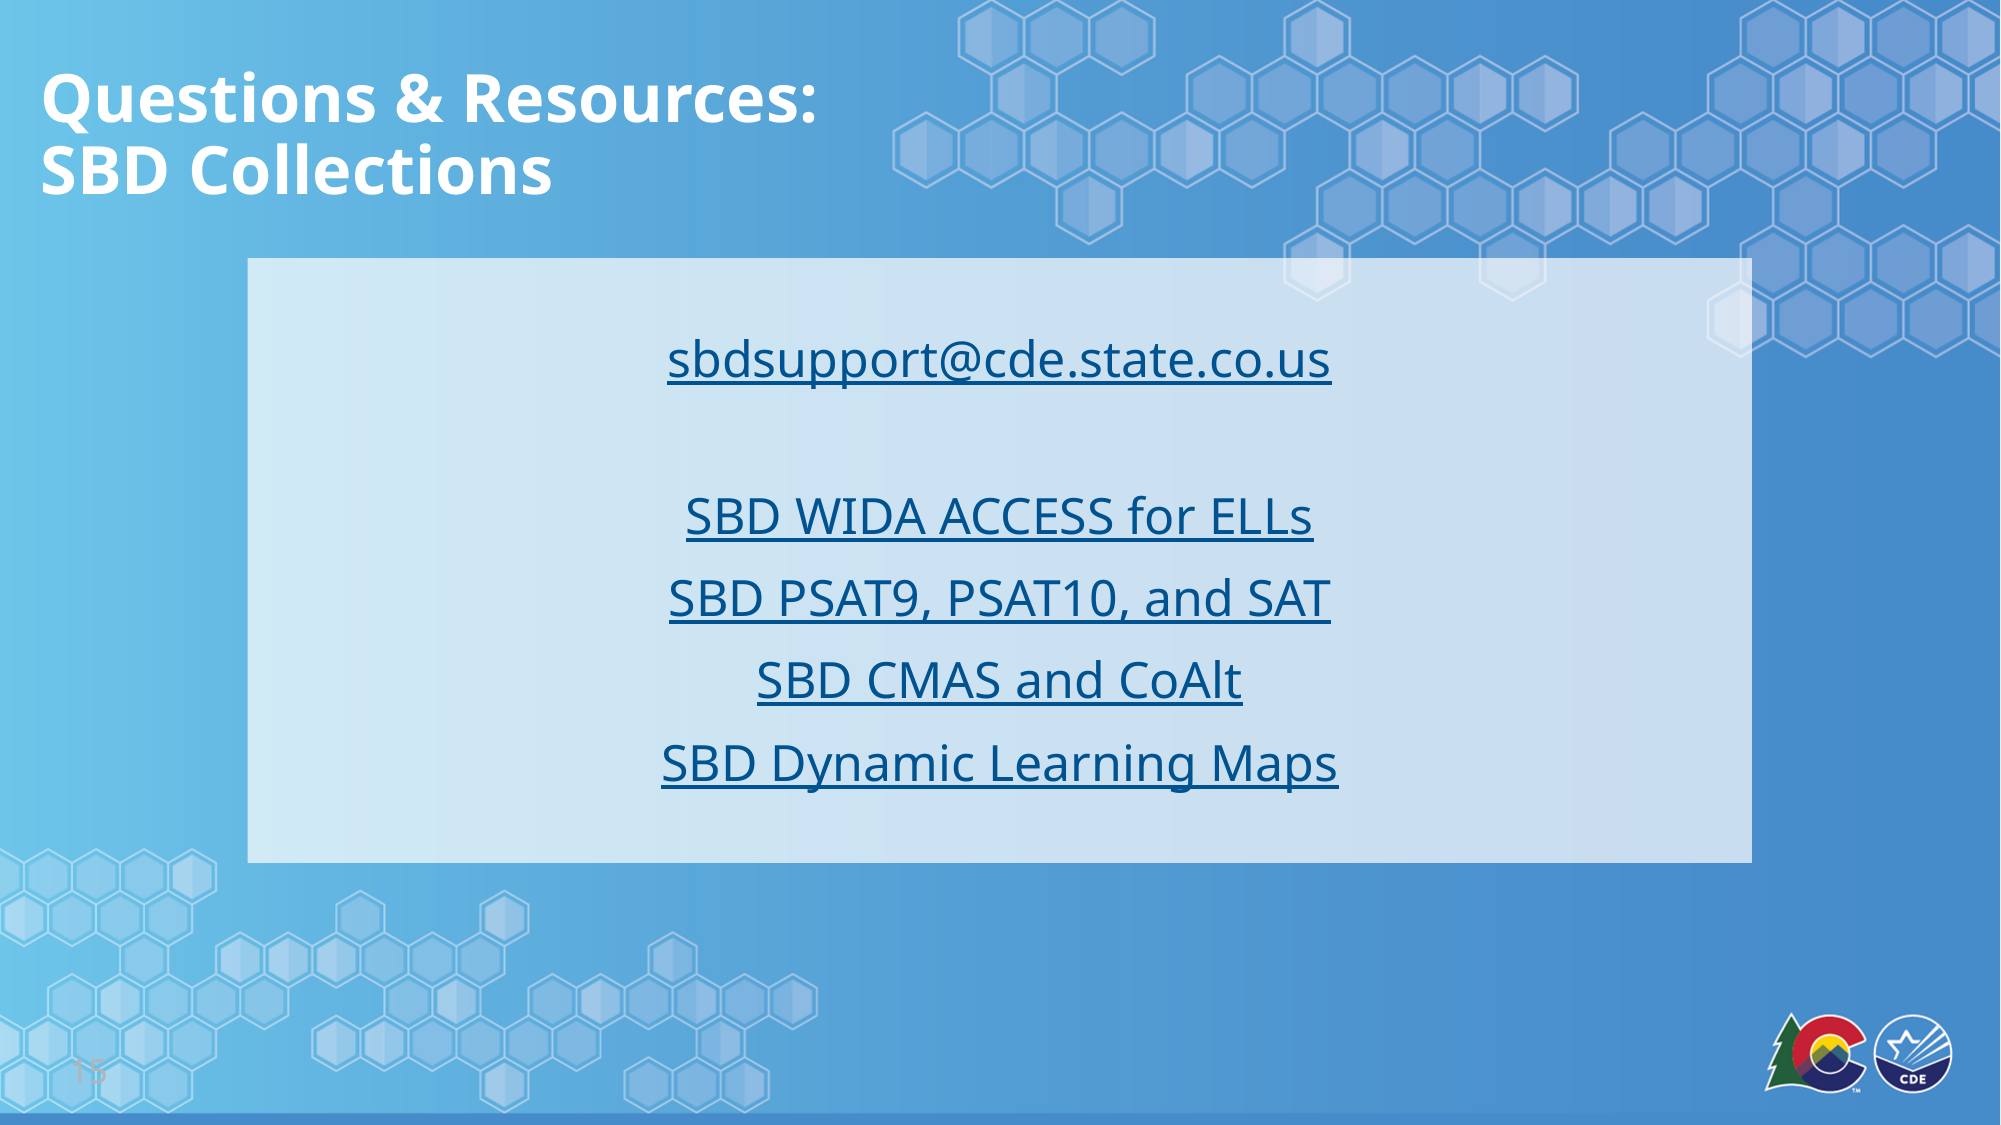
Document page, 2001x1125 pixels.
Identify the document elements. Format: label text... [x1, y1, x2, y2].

list sbdsupport@cde.state.co.us SBD WIDA ACCESS for ELLs SBD PSAT9, PSAT10, and SAT SBD CMAS and CoAlt SBD Dynamic Learning Maps [247, 258, 1752, 863]
title Questions & Resources: SBD Collections [25, 38, 896, 236]
slide_number 15 [54, 1042, 191, 1103]
picture [0, 0, 2001, 1125]
